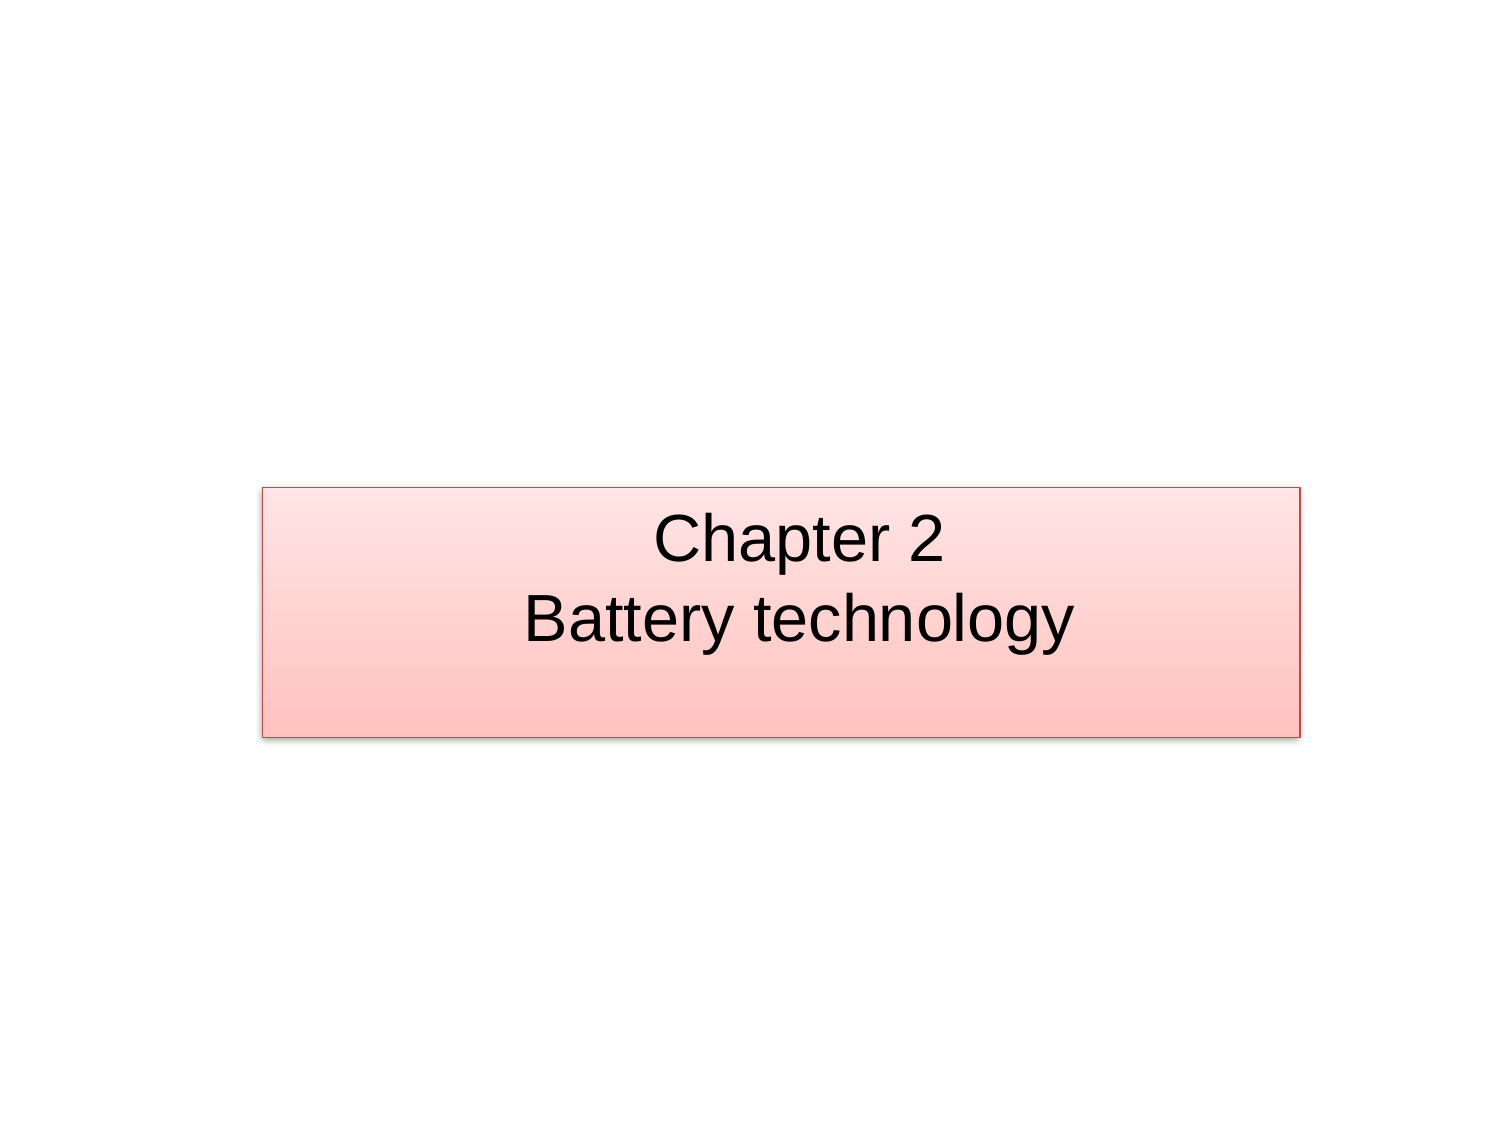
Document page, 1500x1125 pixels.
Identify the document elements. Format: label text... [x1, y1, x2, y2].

text_box Chapter 2 Battery technology [262, 487, 1301, 738]
